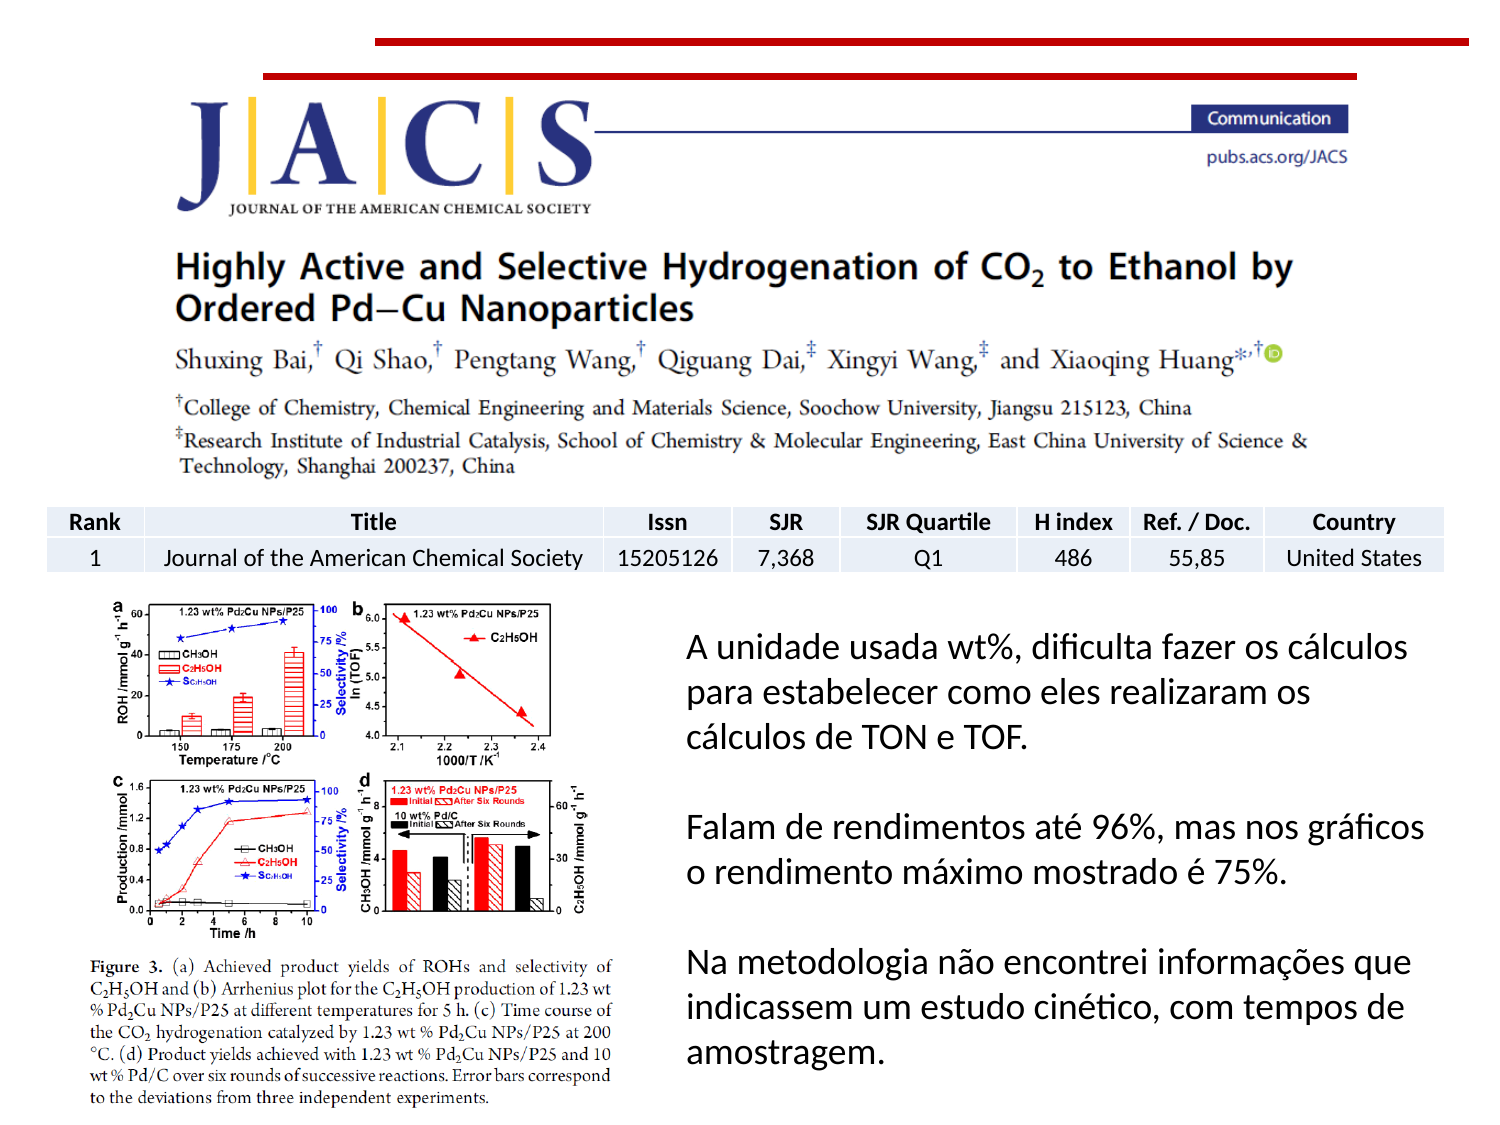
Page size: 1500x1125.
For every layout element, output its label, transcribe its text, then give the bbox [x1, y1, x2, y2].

text_box A unidade usada wt%, dificulta fazer os cálculos para estabelecer como eles realizaram os cálculos de TON e TOF. Falam de rendimentos até 96%, mas nos gráficos o rendimento máximo mostrado é 75%. Na metodologia não encontrei informações que indicassem um estudo cinético, com tempos de amostragem. [671, 614, 1446, 1080]
table_header Ref. / Doc. [1131, 507, 1263, 536]
picture [163, 94, 1357, 486]
table_cell Q1 [841, 538, 1016, 572]
table_header SJR [733, 507, 839, 536]
table_header Rank [47, 507, 144, 536]
table_cell 15205126 [604, 538, 731, 572]
table_header Country [1265, 507, 1444, 536]
table_cell United States [1265, 538, 1444, 572]
table_header H index [1018, 507, 1129, 536]
table_cell 1 [47, 538, 144, 572]
table_cell Journal of the American Chemical Society [145, 538, 603, 572]
table_cell 7,368 [733, 538, 839, 572]
table_header Title [145, 507, 603, 536]
table_header SJR Quartile [841, 507, 1016, 536]
table_header Issn [604, 507, 731, 536]
table_cell 486 [1018, 538, 1129, 572]
picture [76, 592, 621, 1112]
table_cell 55,85 [1131, 538, 1263, 572]
